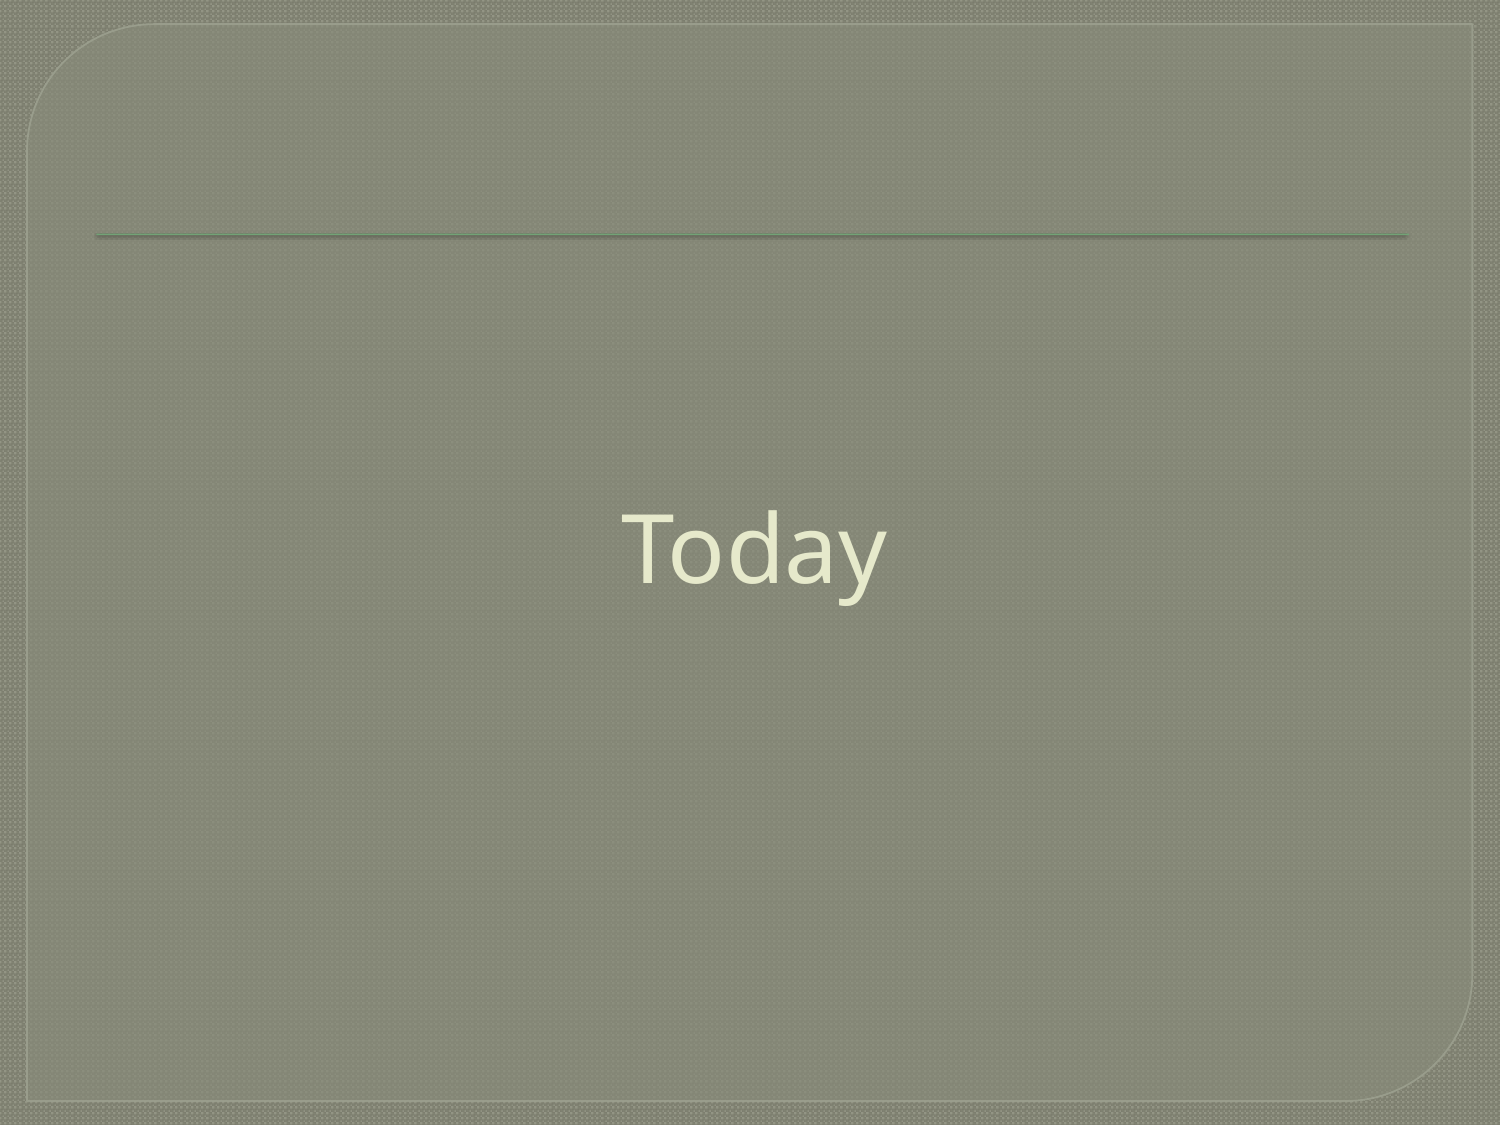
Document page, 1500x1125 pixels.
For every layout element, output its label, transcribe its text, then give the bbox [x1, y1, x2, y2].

title Today [75, 422, 1425, 610]
